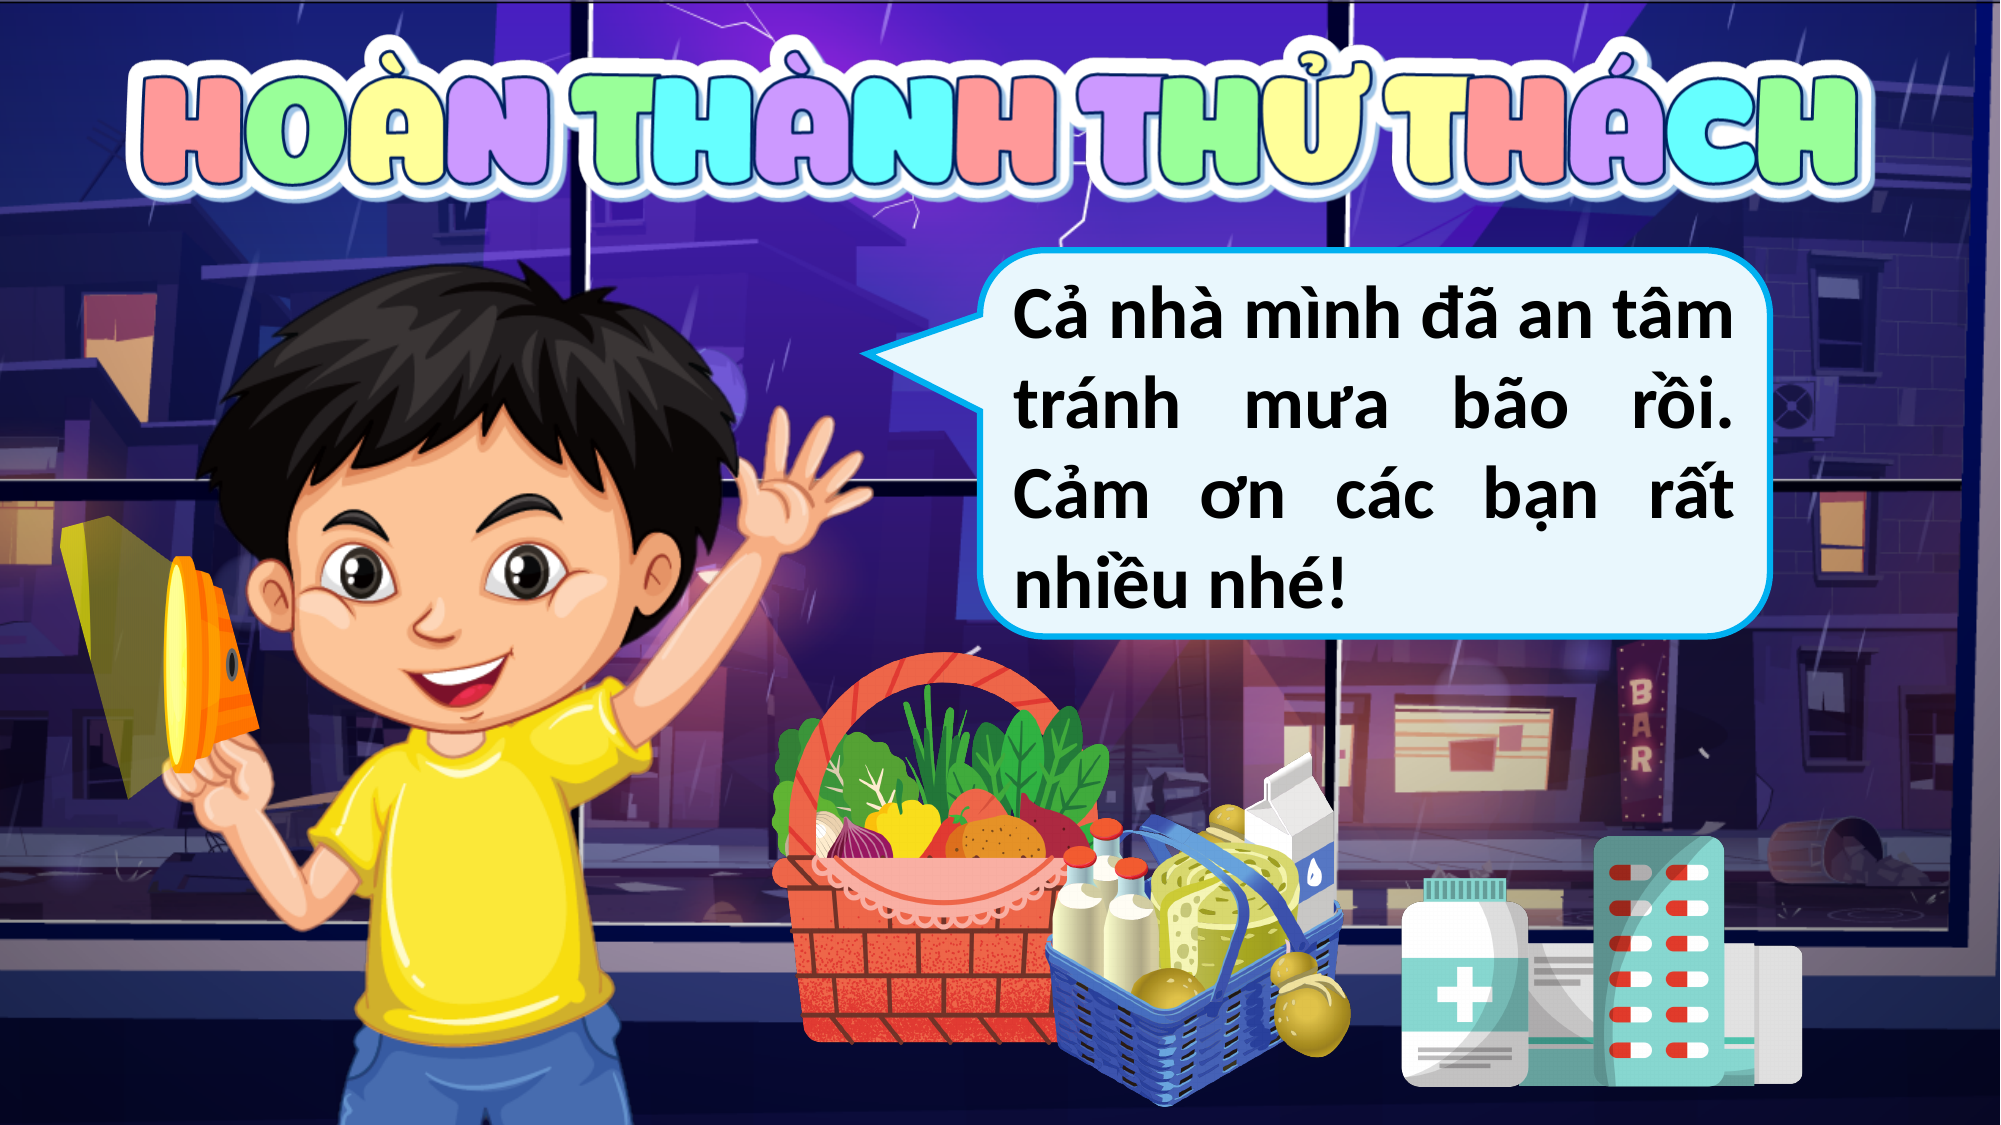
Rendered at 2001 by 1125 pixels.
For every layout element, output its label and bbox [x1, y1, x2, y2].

picture [0, 0, 2000, 1125]
picture [878, 254, 1766, 633]
text_box [94, 259, 875, 1125]
